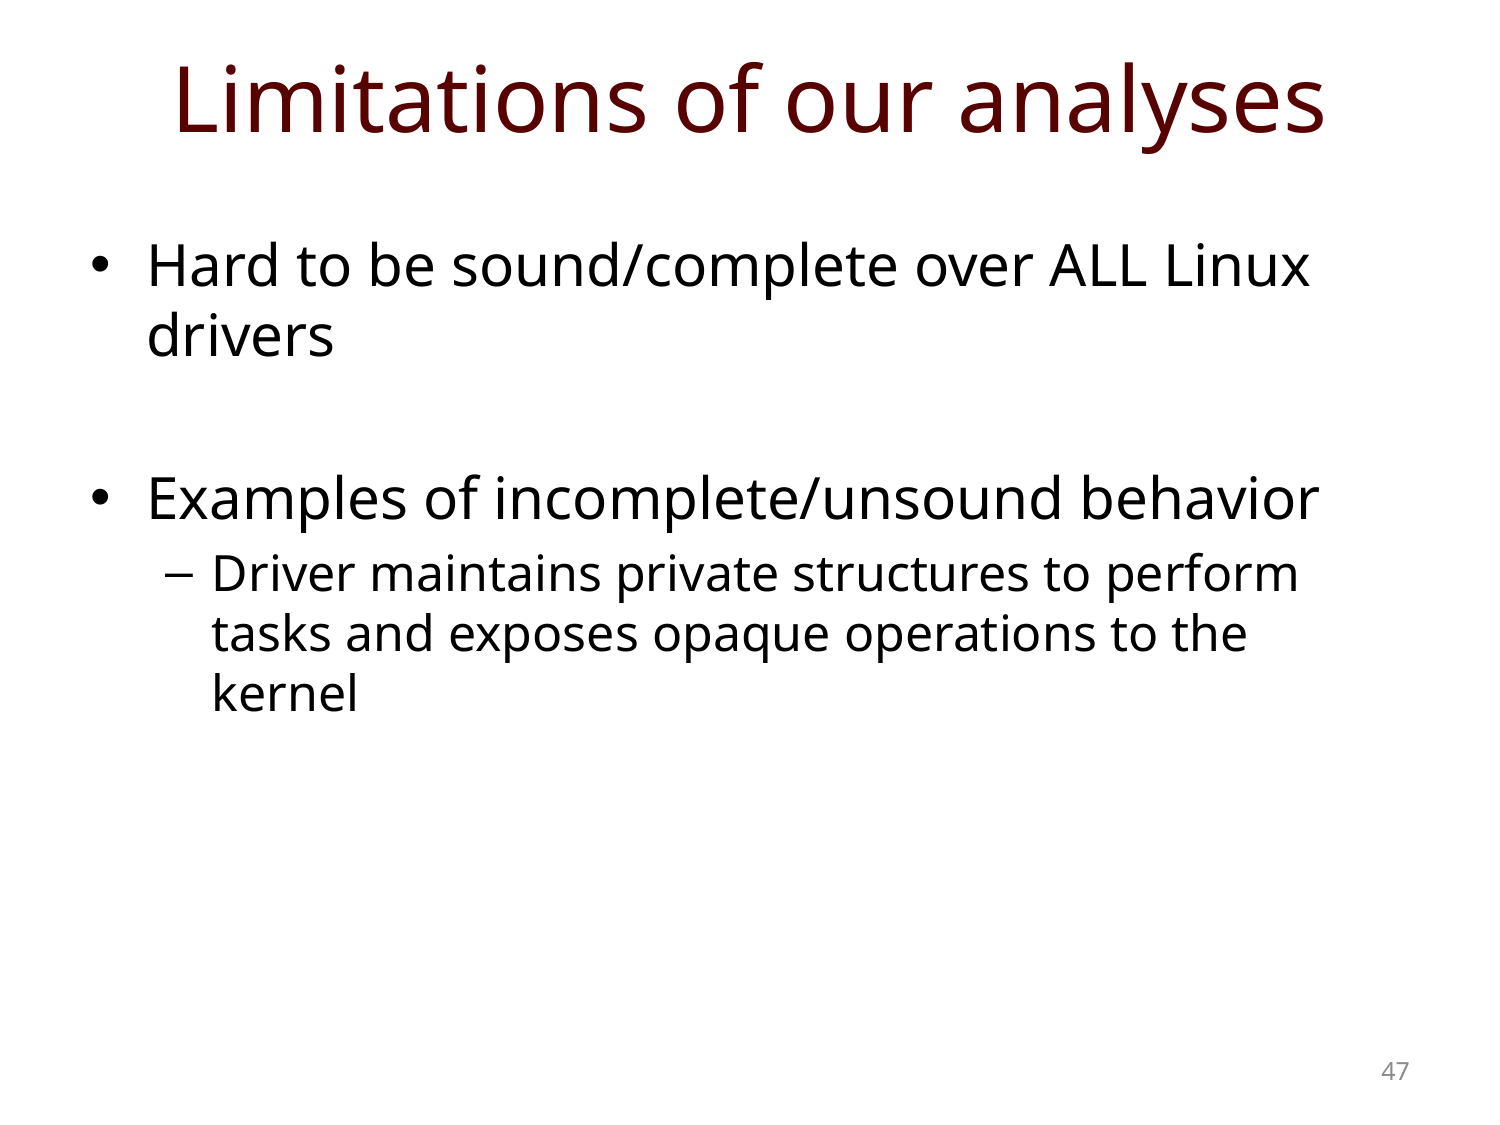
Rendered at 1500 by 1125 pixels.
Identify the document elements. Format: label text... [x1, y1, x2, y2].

list Hard to be sound/complete over ALL Linux drivers Examples of incomplete/unsound behavior Driver maintains private structures to perform tasks and exposes opaque operations to the kernel [75, 221, 1425, 1005]
title Limitations of our analyses [75, 1, 1425, 190]
slide_number 47 [1074, 1042, 1425, 1103]
